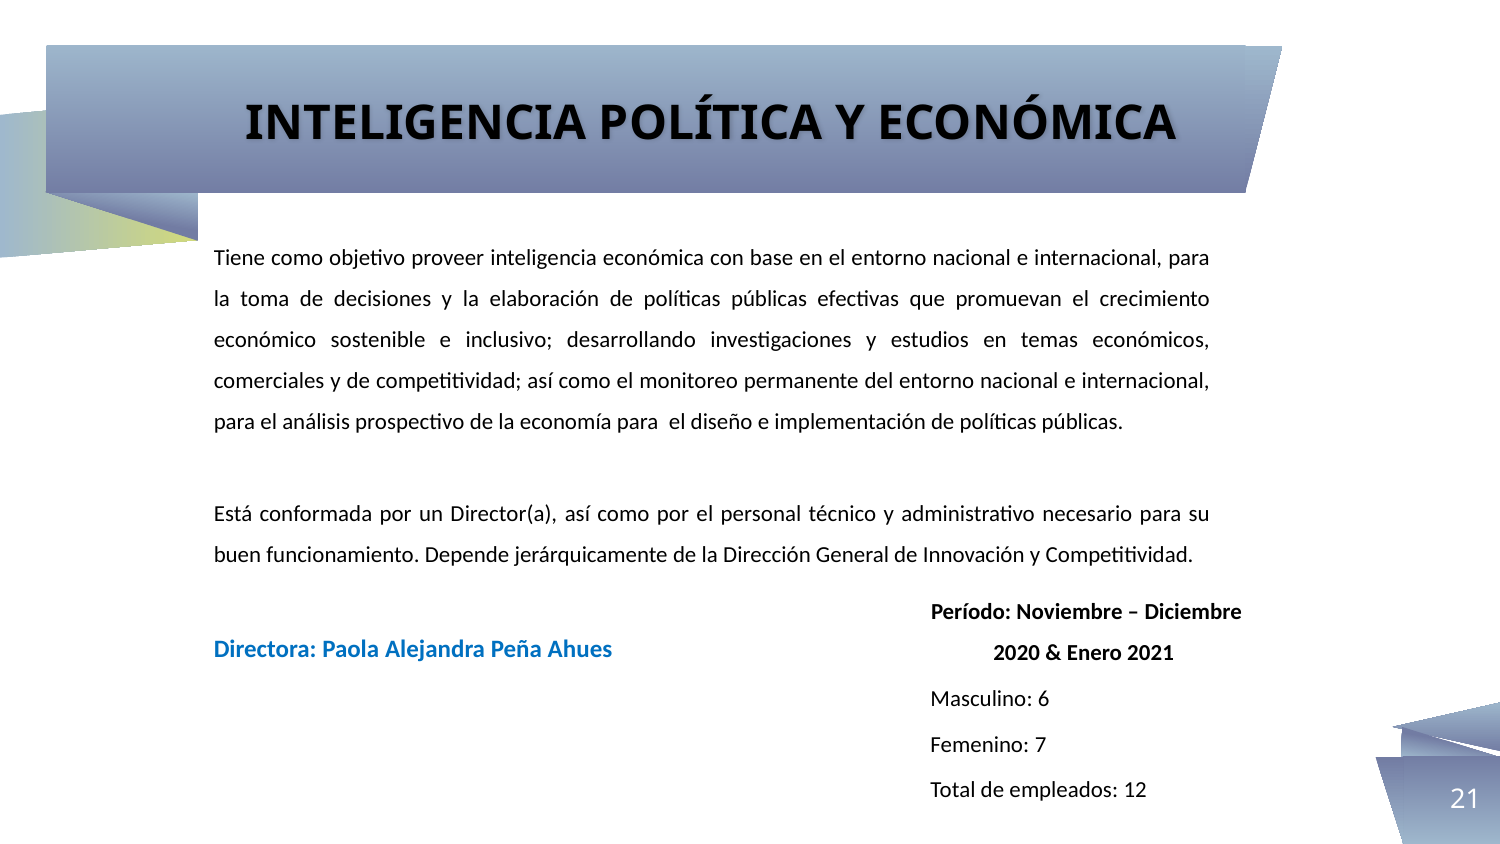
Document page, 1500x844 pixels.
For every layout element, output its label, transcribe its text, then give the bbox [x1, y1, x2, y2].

text_box Tiene como objetivo proveer inteligencia económica con base en el entorno nacional e internacional, para la toma de decisiones y la elaboración de políticas públicas efectivas que promuevan el crecimiento económico sostenible e inclusivo; desarrollando investigaciones y estudios en temas económicos, comerciales y de competitividad; así como el monitoreo permanente del entorno nacional e internacional, para el análisis prospectivo de la economía para el diseño e implementación de políticas públicas. Está conformada por un Director(a), así como por el personal técnico y administrativo necesario para su buen funcionamiento. Depende jerárquicamente de la Dirección General de Innovación y Competitividad. Directora: Paola Alejandra Peña Ahues [198, 221, 1227, 788]
text_box INTELIGENCIA POLÍTICA Y ECONÓMICA [197, 50, 1227, 198]
text_box Período: Noviembre – Diciembre 2020 & Enero 2021 Masculino: 6 Femenino: 7 Total de empleados: 12 [915, 575, 1258, 777]
slide_number 21 [1401, 756, 1482, 844]
